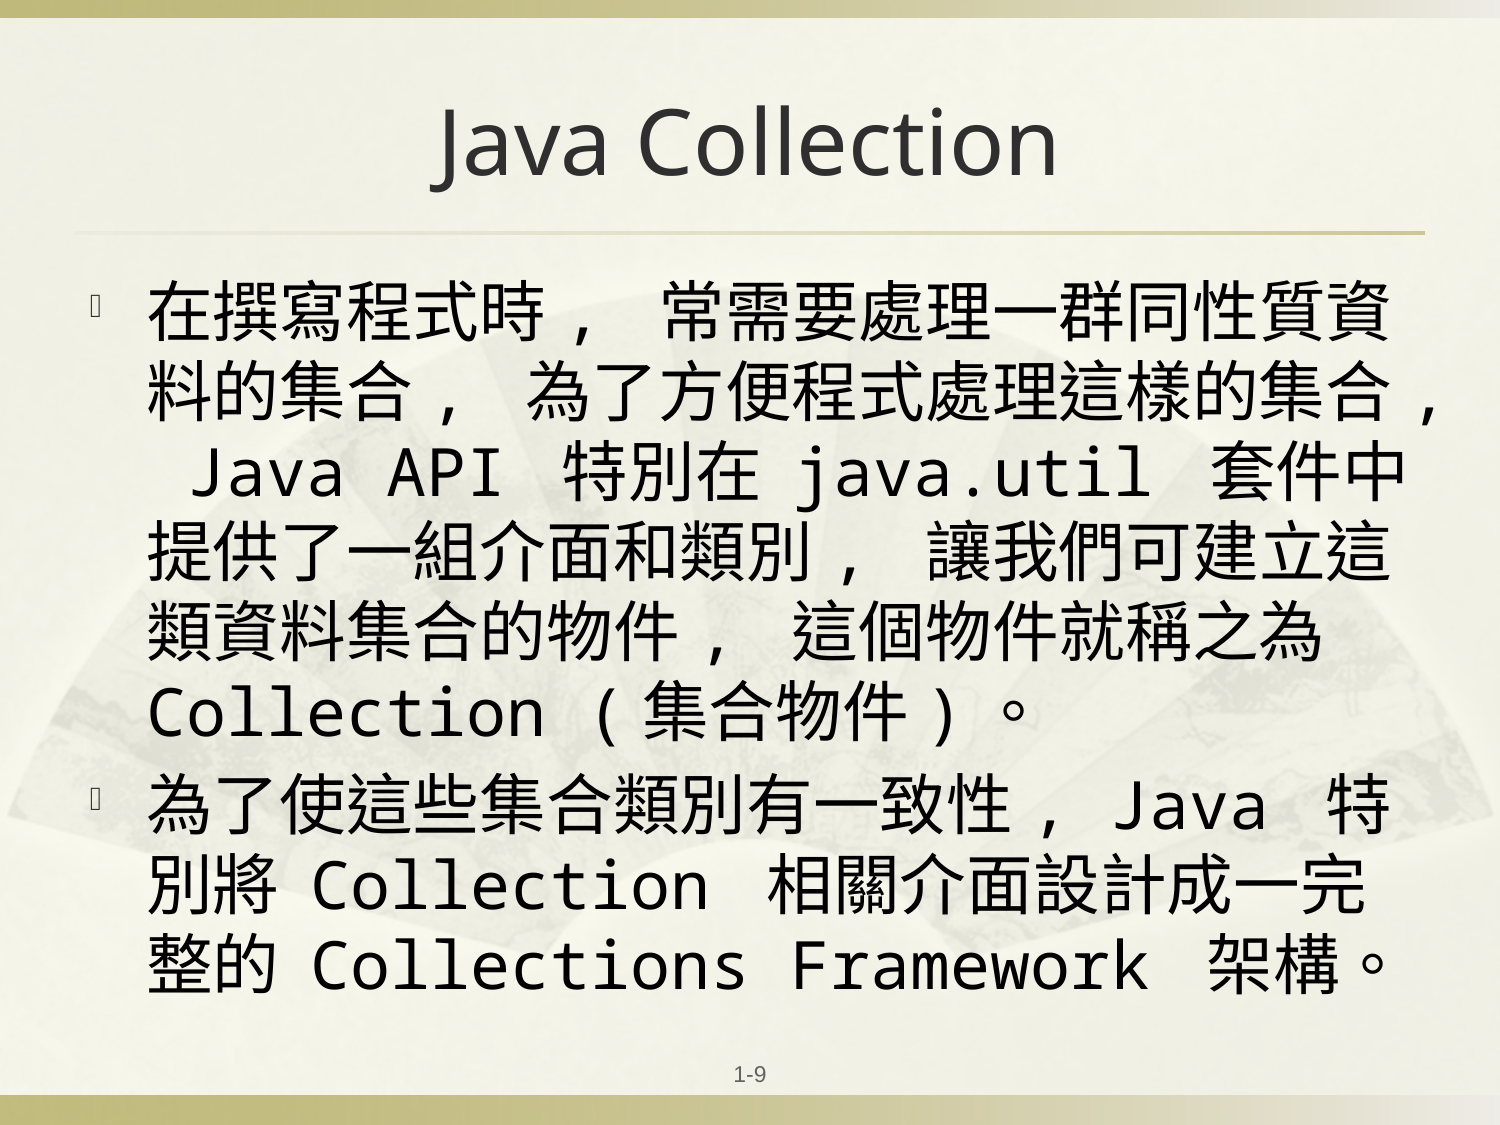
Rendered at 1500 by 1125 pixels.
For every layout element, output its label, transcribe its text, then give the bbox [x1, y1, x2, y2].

list 在撰寫程式時, 常需要處理一群同性質資料的集合, 為了方便程式處理這樣的集合, Java API 特別在 java.util 套件中提供了一組介面和類別, 讓我們可建立這類資料集合的物件, 這個物件就稱之為 Collection (集合物件)。 為了使這些集合類別有一致性, Java 特別將 Collection 相關介面設計成一完整的 Collections Framework 架構。 [75, 262, 1425, 1032]
slide_number 1-9 [675, 1050, 825, 1097]
title Java Collection [75, 45, 1425, 233]
